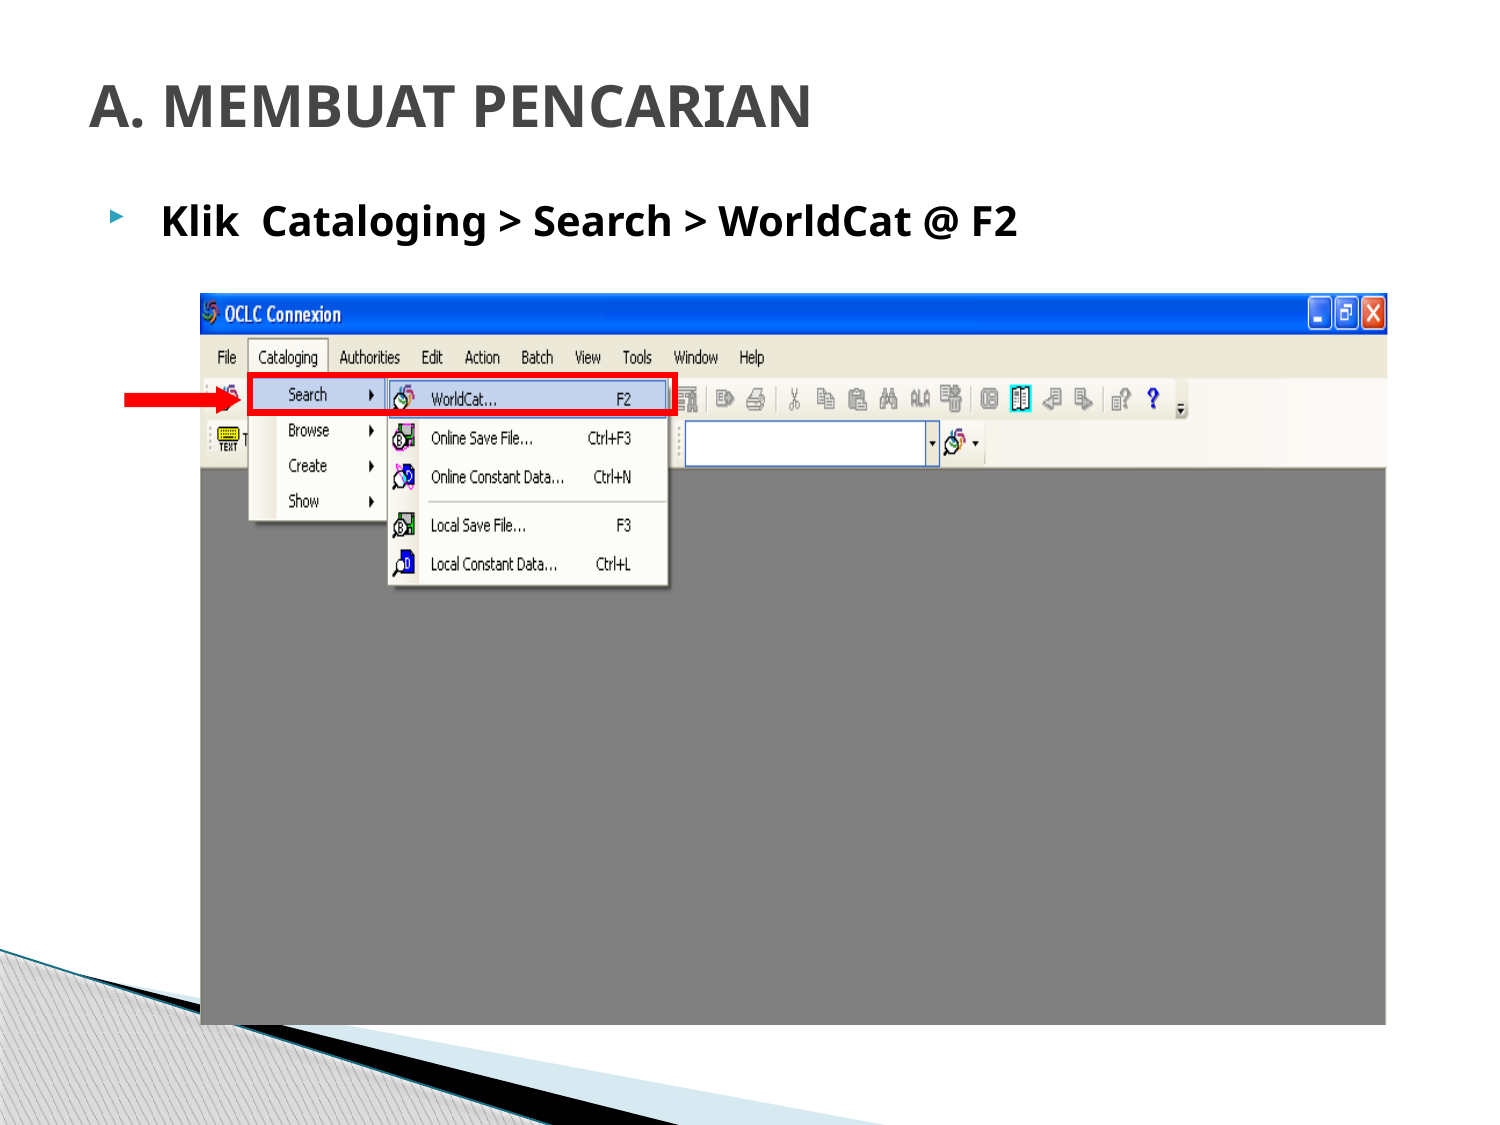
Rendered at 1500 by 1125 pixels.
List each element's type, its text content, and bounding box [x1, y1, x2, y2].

title A. MEMBUAT PENCARIAN [75, 45, 1425, 233]
text_box [125, 393, 193, 407]
list Klik Cataloging > Search > WorldCat @ F2 [75, 233, 1425, 986]
picture [199, 293, 1388, 1026]
